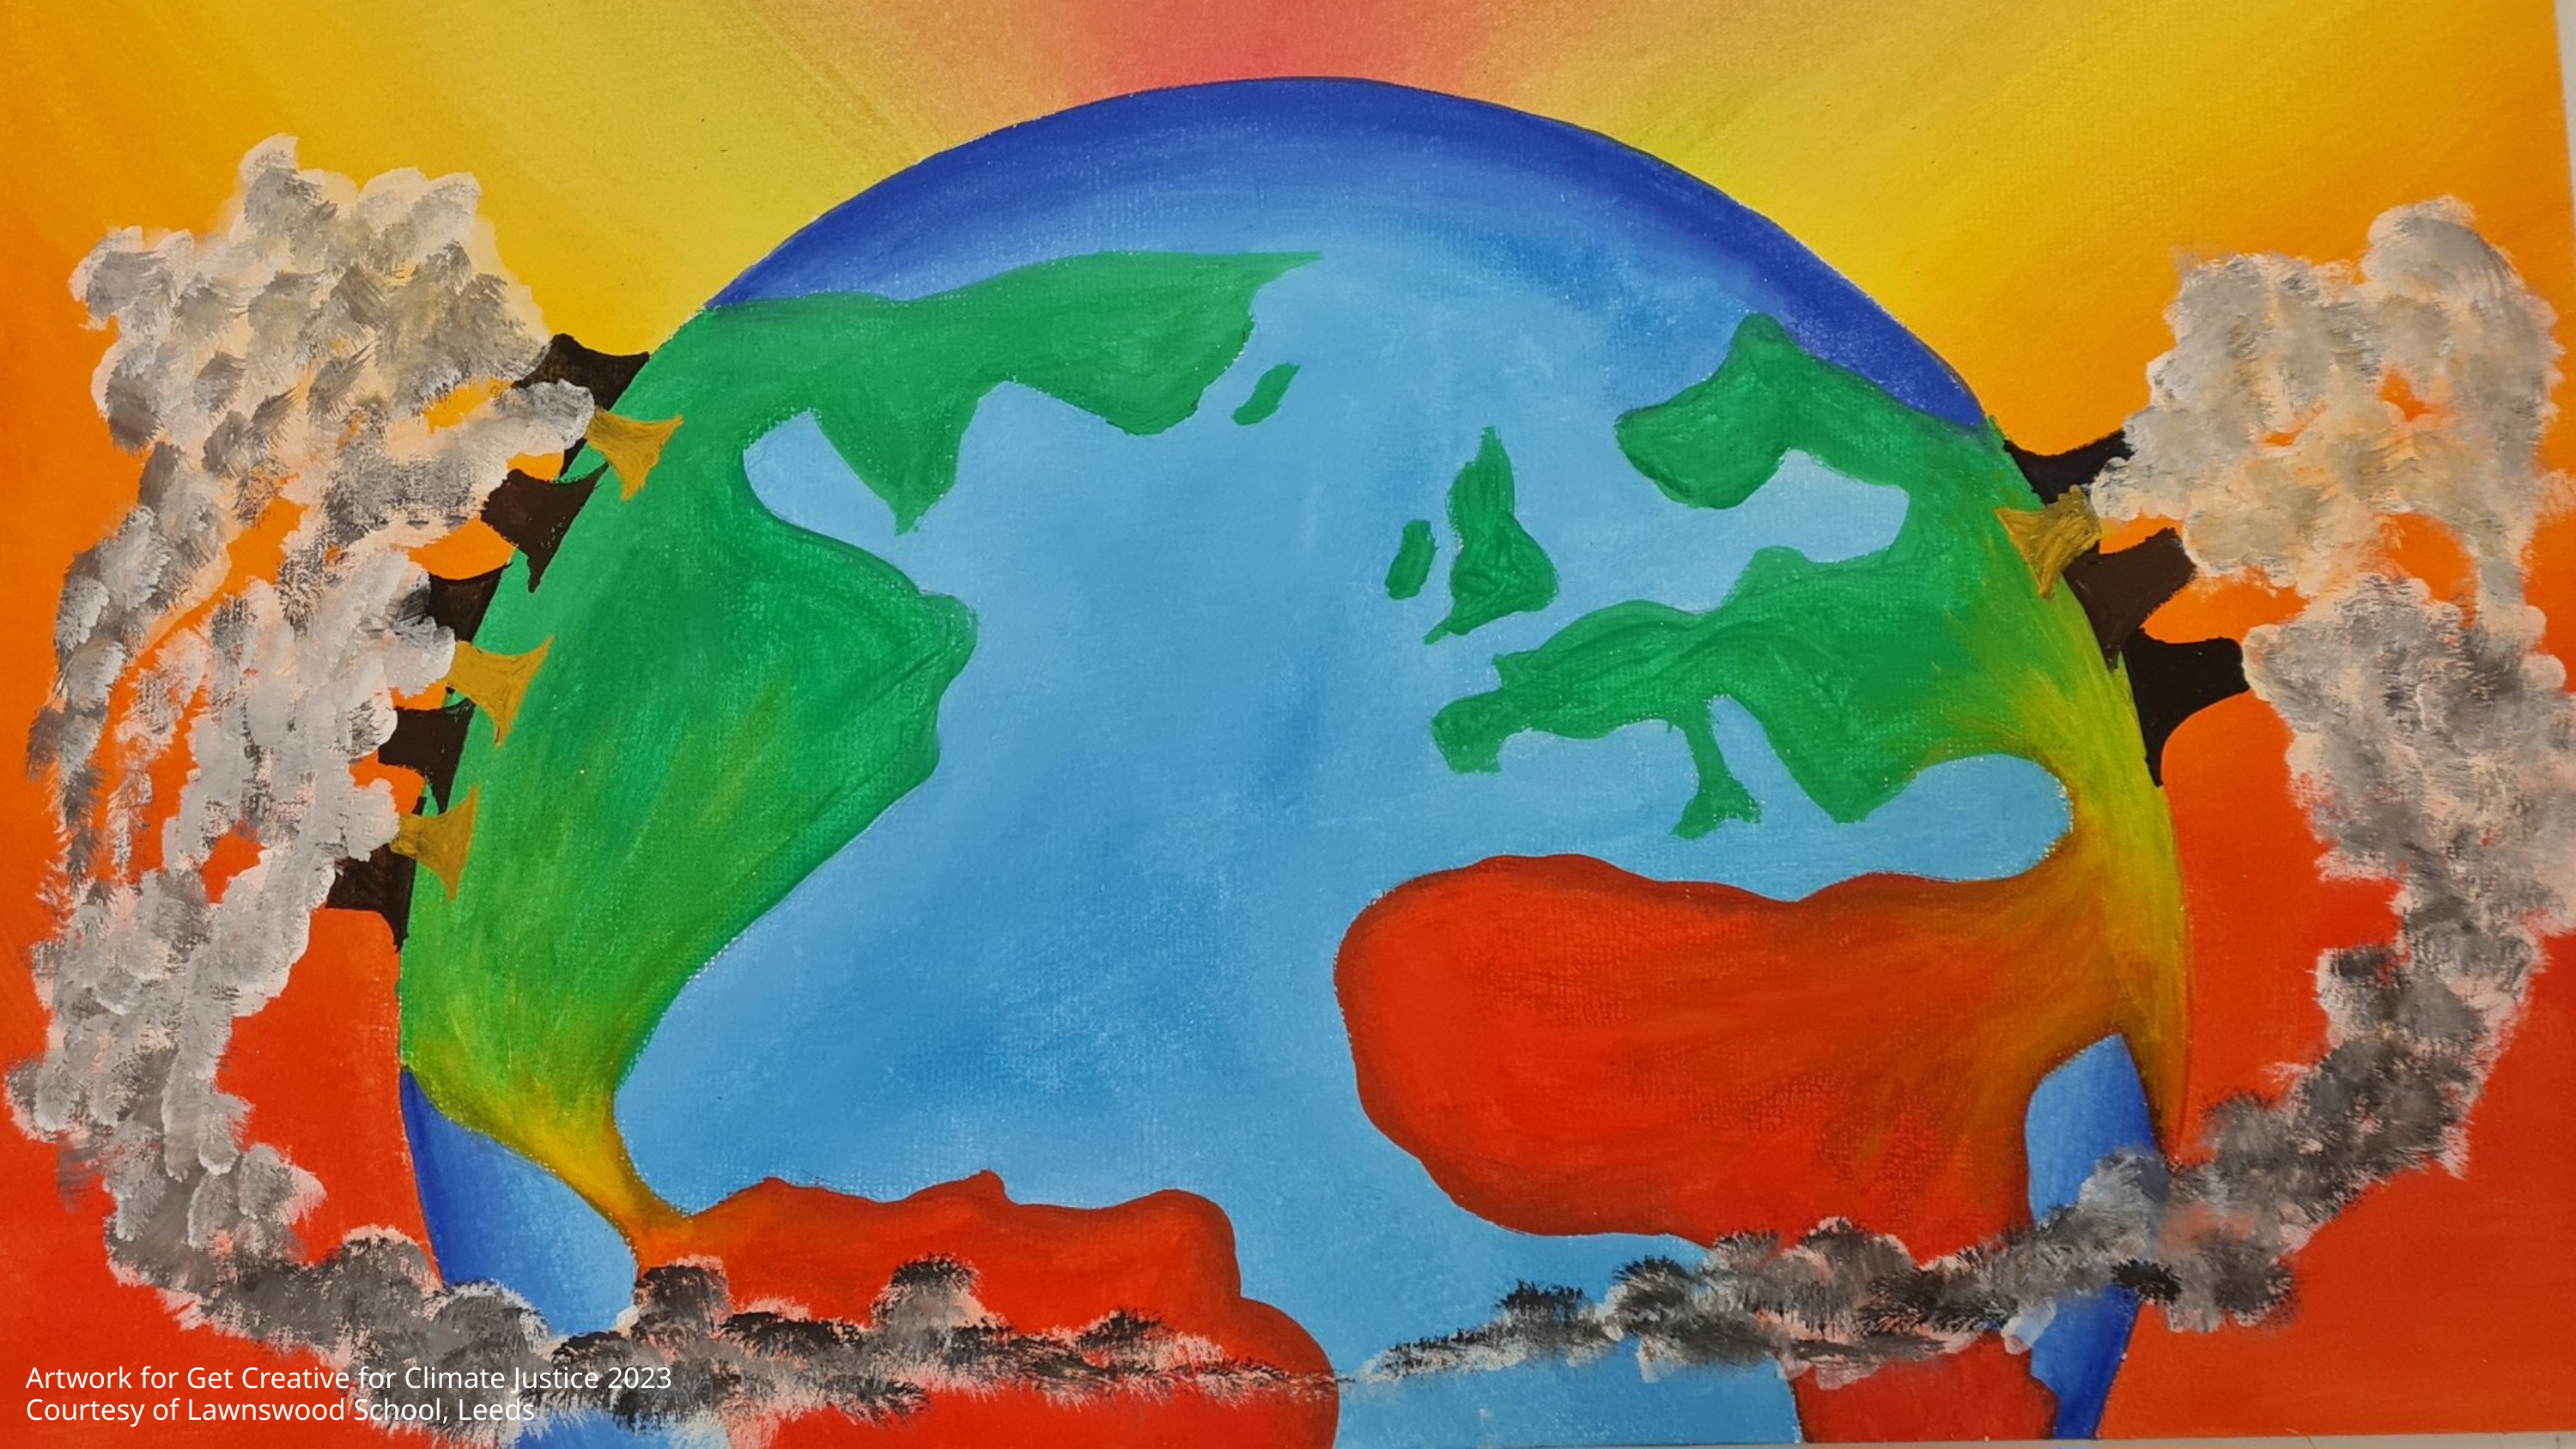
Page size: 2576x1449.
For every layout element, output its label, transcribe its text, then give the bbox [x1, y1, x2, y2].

text_box [0, 0, 2576, 1449]
text_box Artwork for Get Creative for Climate Justice 2023 Courtesy of Lawnswood School, Leeds [25, 1362, 1677, 1426]
